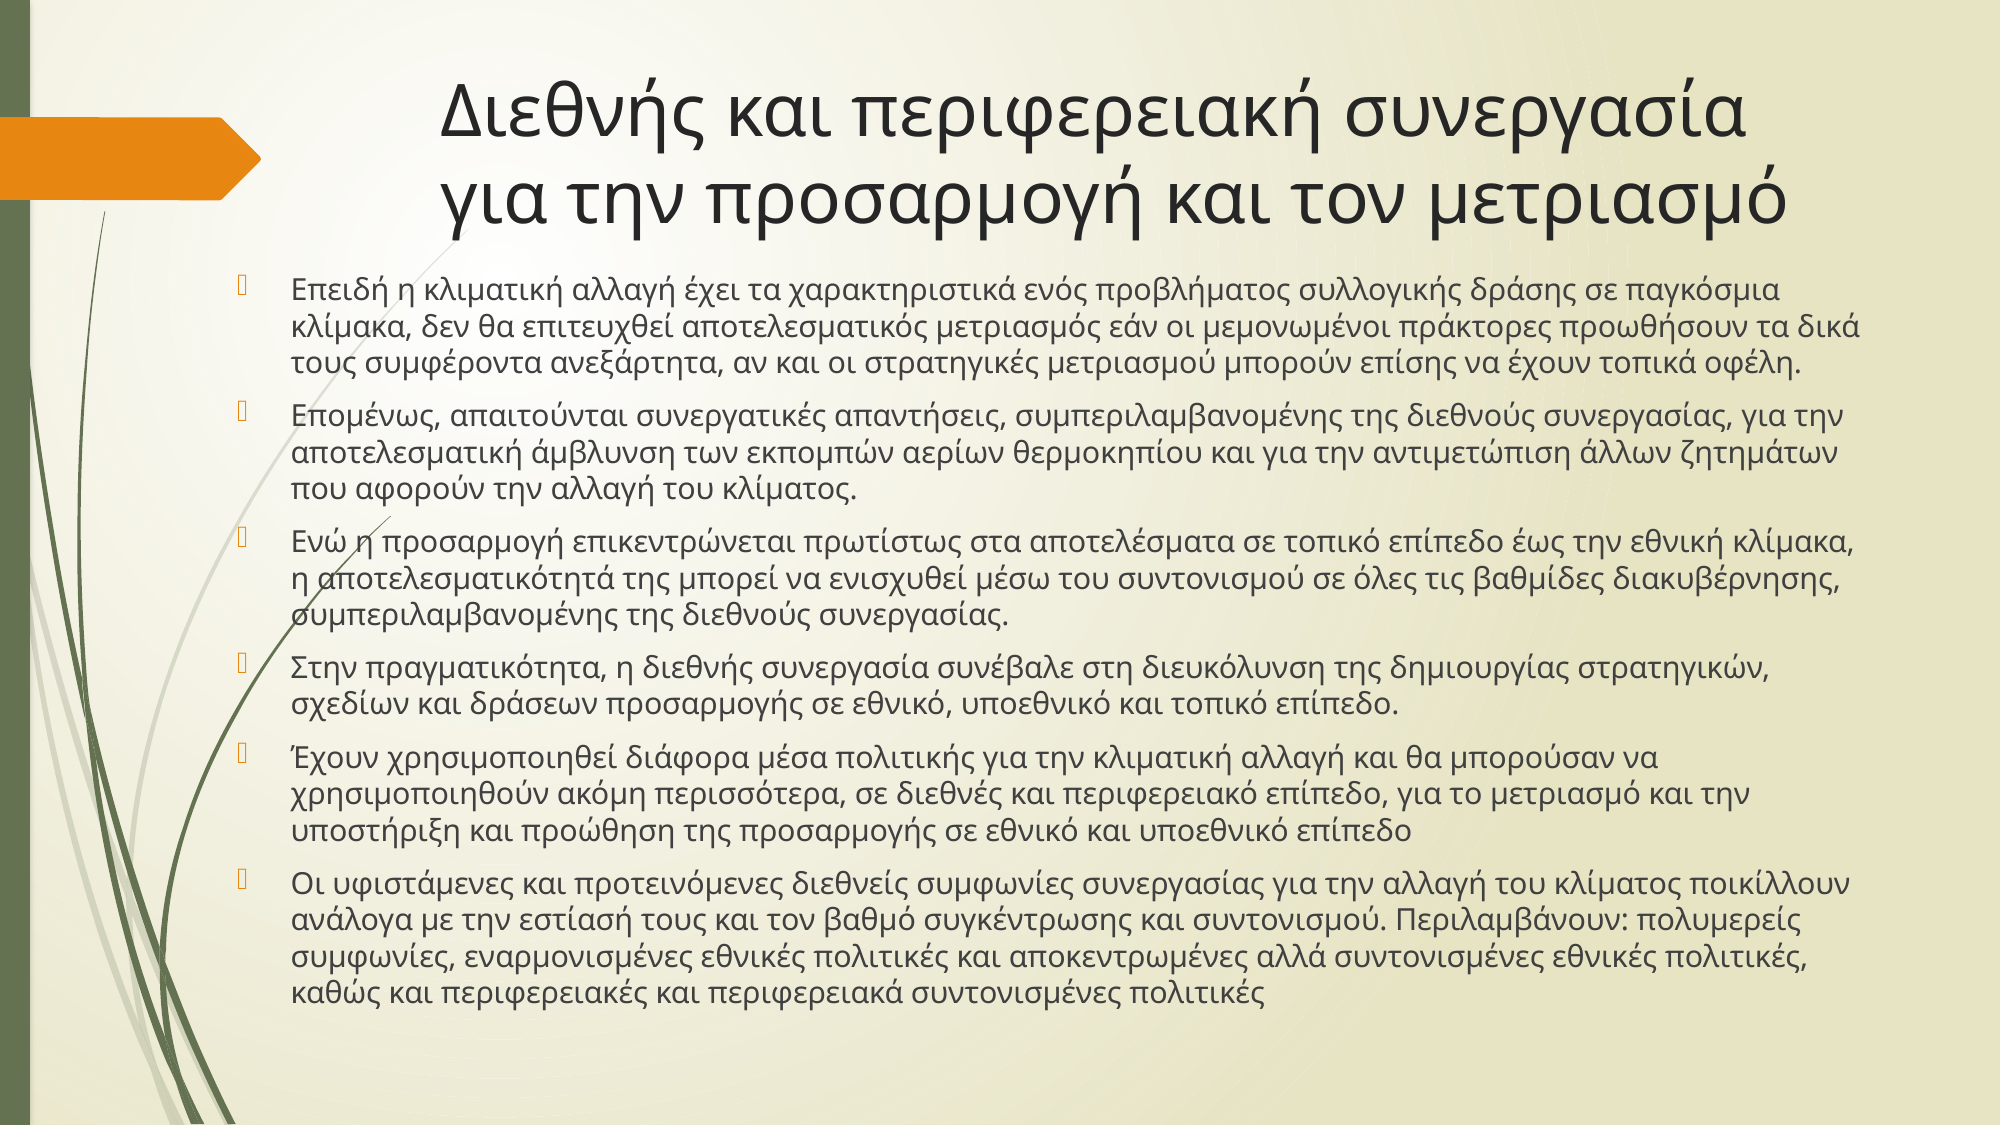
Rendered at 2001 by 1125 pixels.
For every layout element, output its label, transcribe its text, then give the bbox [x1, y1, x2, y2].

list Επειδή η κλιματική αλλαγή έχει τα χαρακτηριστικά ενός προβλήματος συλλογικής δράσης σε παγκόσμια κλίμακα, δεν θα επιτευχθεί αποτελεσματικός μετριασμός εάν οι μεμονωμένοι πράκτορες προωθήσουν τα δικά τους συμφέροντα ανεξάρτητα, αν και οι στρατηγικές μετριασμού μπορούν επίσης να έχουν τοπικά οφέλη. Επομένως, απαιτούνται συνεργατικές απαντήσεις, συμπεριλαμβανομένης της διεθνούς συνεργασίας, για την αποτελεσματική άμβλυνση των εκπομπών αερίων θερμοκηπίου και για την αντιμετώπιση άλλων ζητημάτων που αφορούν την αλλαγή του κλίματος. Ενώ η προσαρμογή επικεντρώνεται πρωτίστως στα αποτελέσματα σε τοπικό επίπεδο έως την εθνική κλίμακα, η αποτελεσματικότητά της μπορεί να ενισχυθεί μέσω του συντονισμού σε όλες τις βαθμίδες διακυβέρνησης, συμπεριλαμβανομένης της διεθνούς συνεργασίας. Στην πραγματικότητα, η διεθνής συνεργασία συνέβαλε στη διευκόλυνση της δημιουργίας στρατηγικών, σχεδίων και δράσεων προσαρμογής σε εθνικό, υποεθνικό και τοπικό επίπεδο. Έχουν χρησιμοποιηθεί διάφορα μέσα πολιτικής για την κλιματική αλλαγή και θα μπορούσαν να χρησιμοποιηθούν ακόμη περισσότερα, σε διεθνές και περιφερειακό επίπεδο, για το μετριασμό και την υποστήριξη και προώθηση της προσαρμογής σε εθνικό και υποεθνικό επίπεδο Οι υφιστάμενες και προτεινόμενες διεθνείς συμφωνίες συνεργασίας για την αλλαγή του κλίματος ποικίλλουν ανάλογα με την εστίασή τους και τον βαθμό συγκέντρωσης και συντονισμού. Περιλαμβάνουν: πολυμερείς συμφωνίες, εναρμονισμένες εθνικές πολιτικές και αποκεντρωμένες αλλά συντονισμένες εθνικές πολιτικές, καθώς και περιφερειακές και περιφερειακά συντονισμένες πολιτικές [222, 262, 1888, 1050]
title Διεθνής και περιφερειακή συνεργασία για την προσαρμογή και τον μετριασμό [425, 56, 1888, 248]
